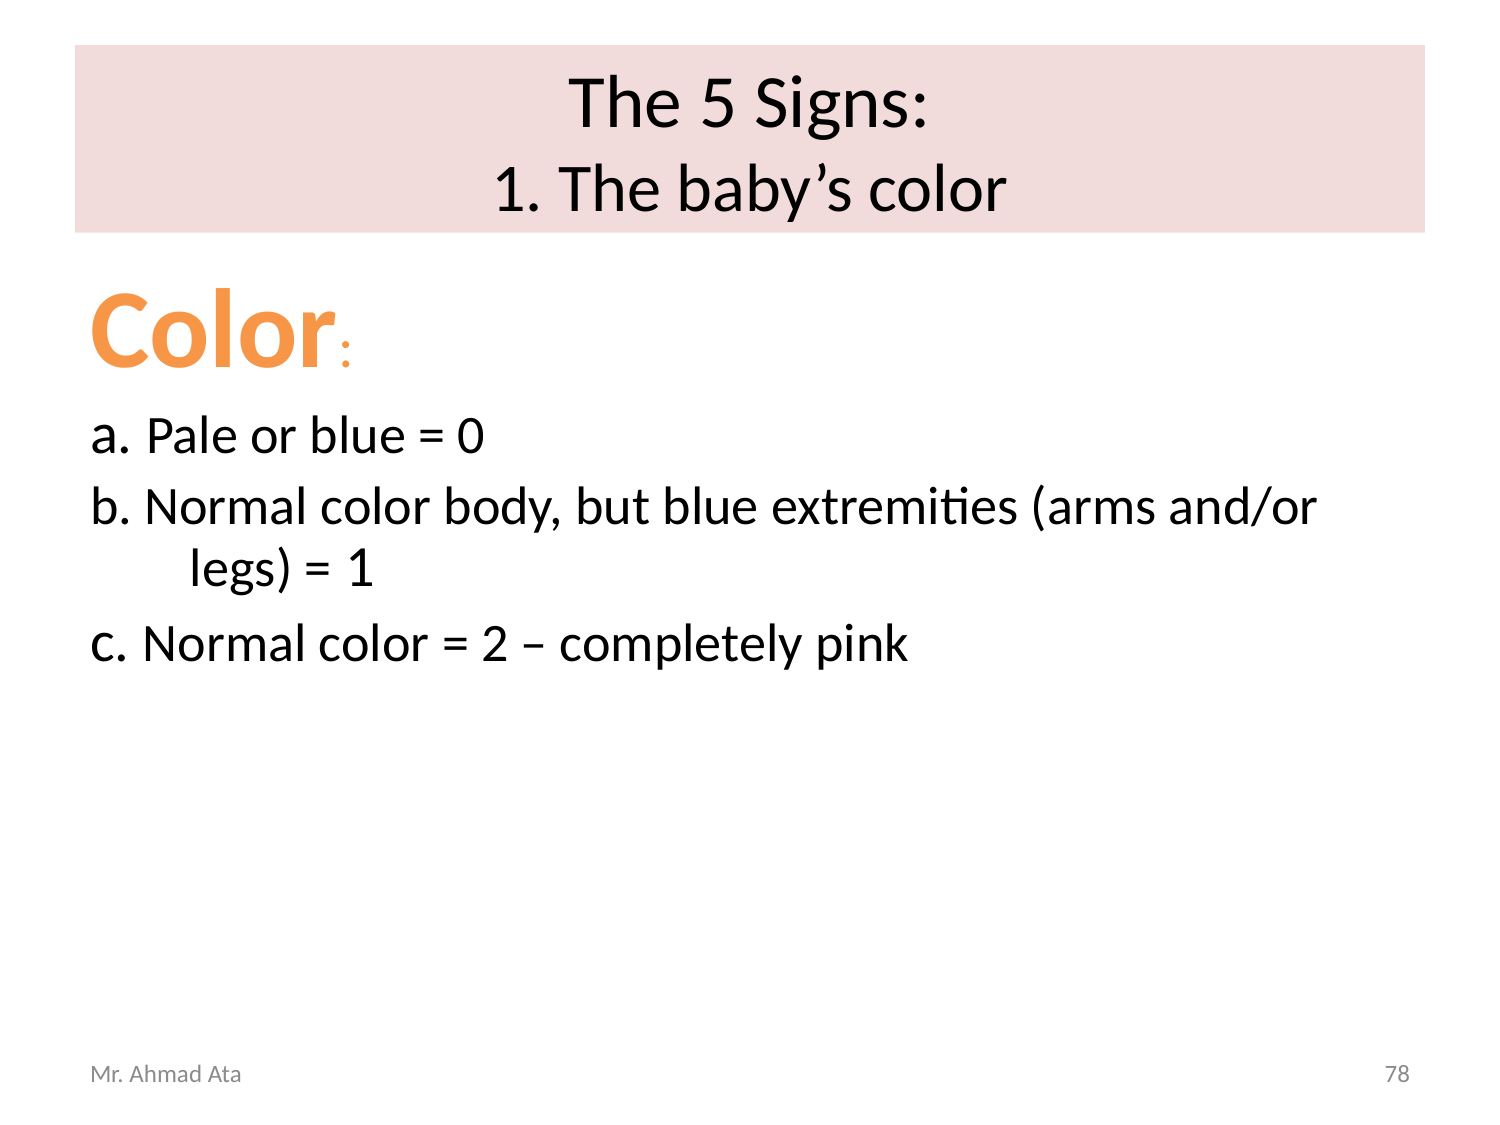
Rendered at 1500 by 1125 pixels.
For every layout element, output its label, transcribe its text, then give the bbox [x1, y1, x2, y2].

title The 5 Signs: 1. The baby’s color [75, 45, 1425, 233]
slide_number Mr. Ahmad Ata [75, 1042, 425, 1103]
list Color: a. Pale or blue = 0 b. Normal color body, but blue extremities (arms and/or legs) = 1 c. Normal color = 2 – completely pink [75, 262, 1425, 1005]
slide_number 78 [1074, 1042, 1425, 1103]
